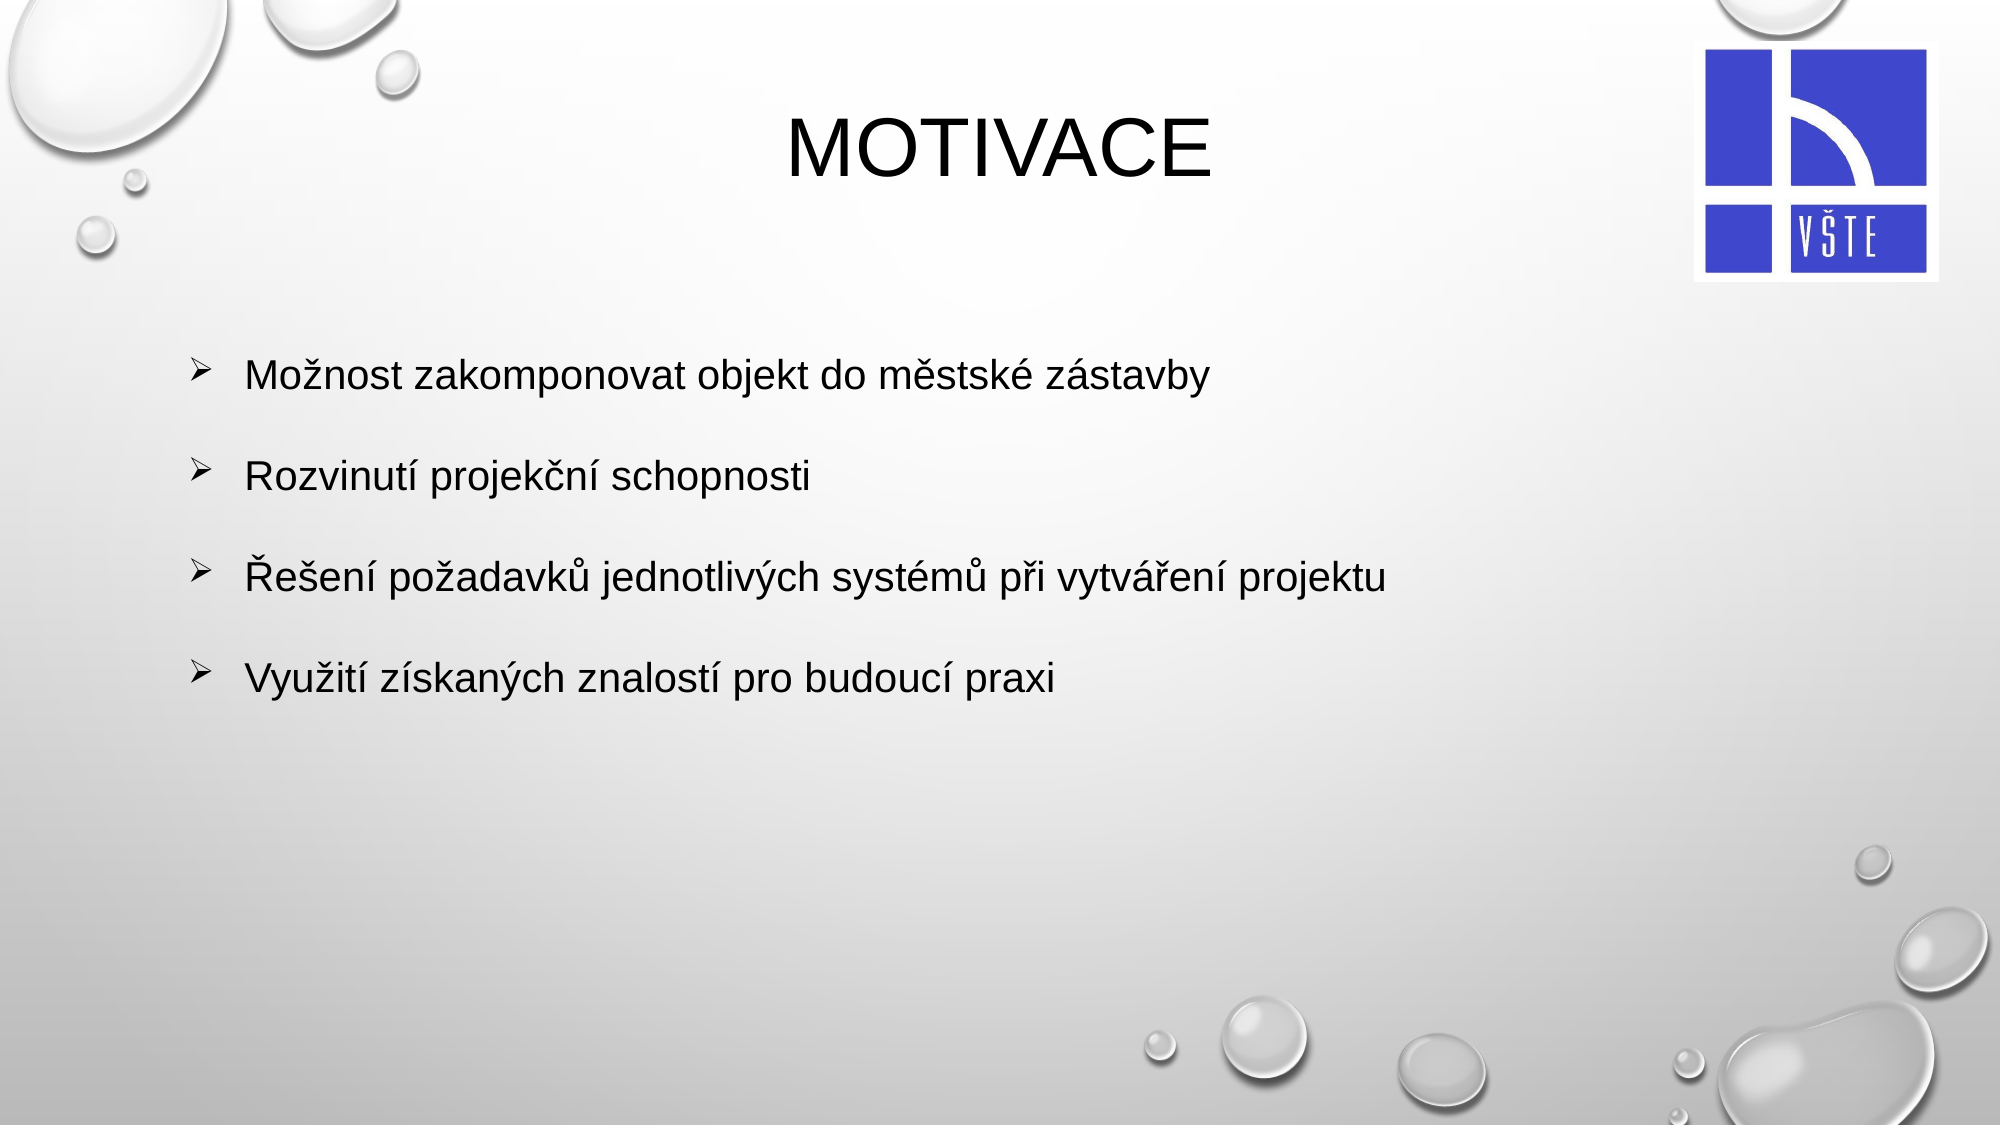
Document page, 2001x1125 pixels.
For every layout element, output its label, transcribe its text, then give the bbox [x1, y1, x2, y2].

picture [0, 0, 2000, 1125]
text_box Možnost zakomponovat objekt do městské zástavby Rozvinutí projekční schopnosti Řešení požadavků jednotlivých systémů při vytváření projektu Využití získaných znalostí pro budoucí praxi [173, 310, 1641, 764]
title MOTIVACE [634, 90, 1366, 210]
